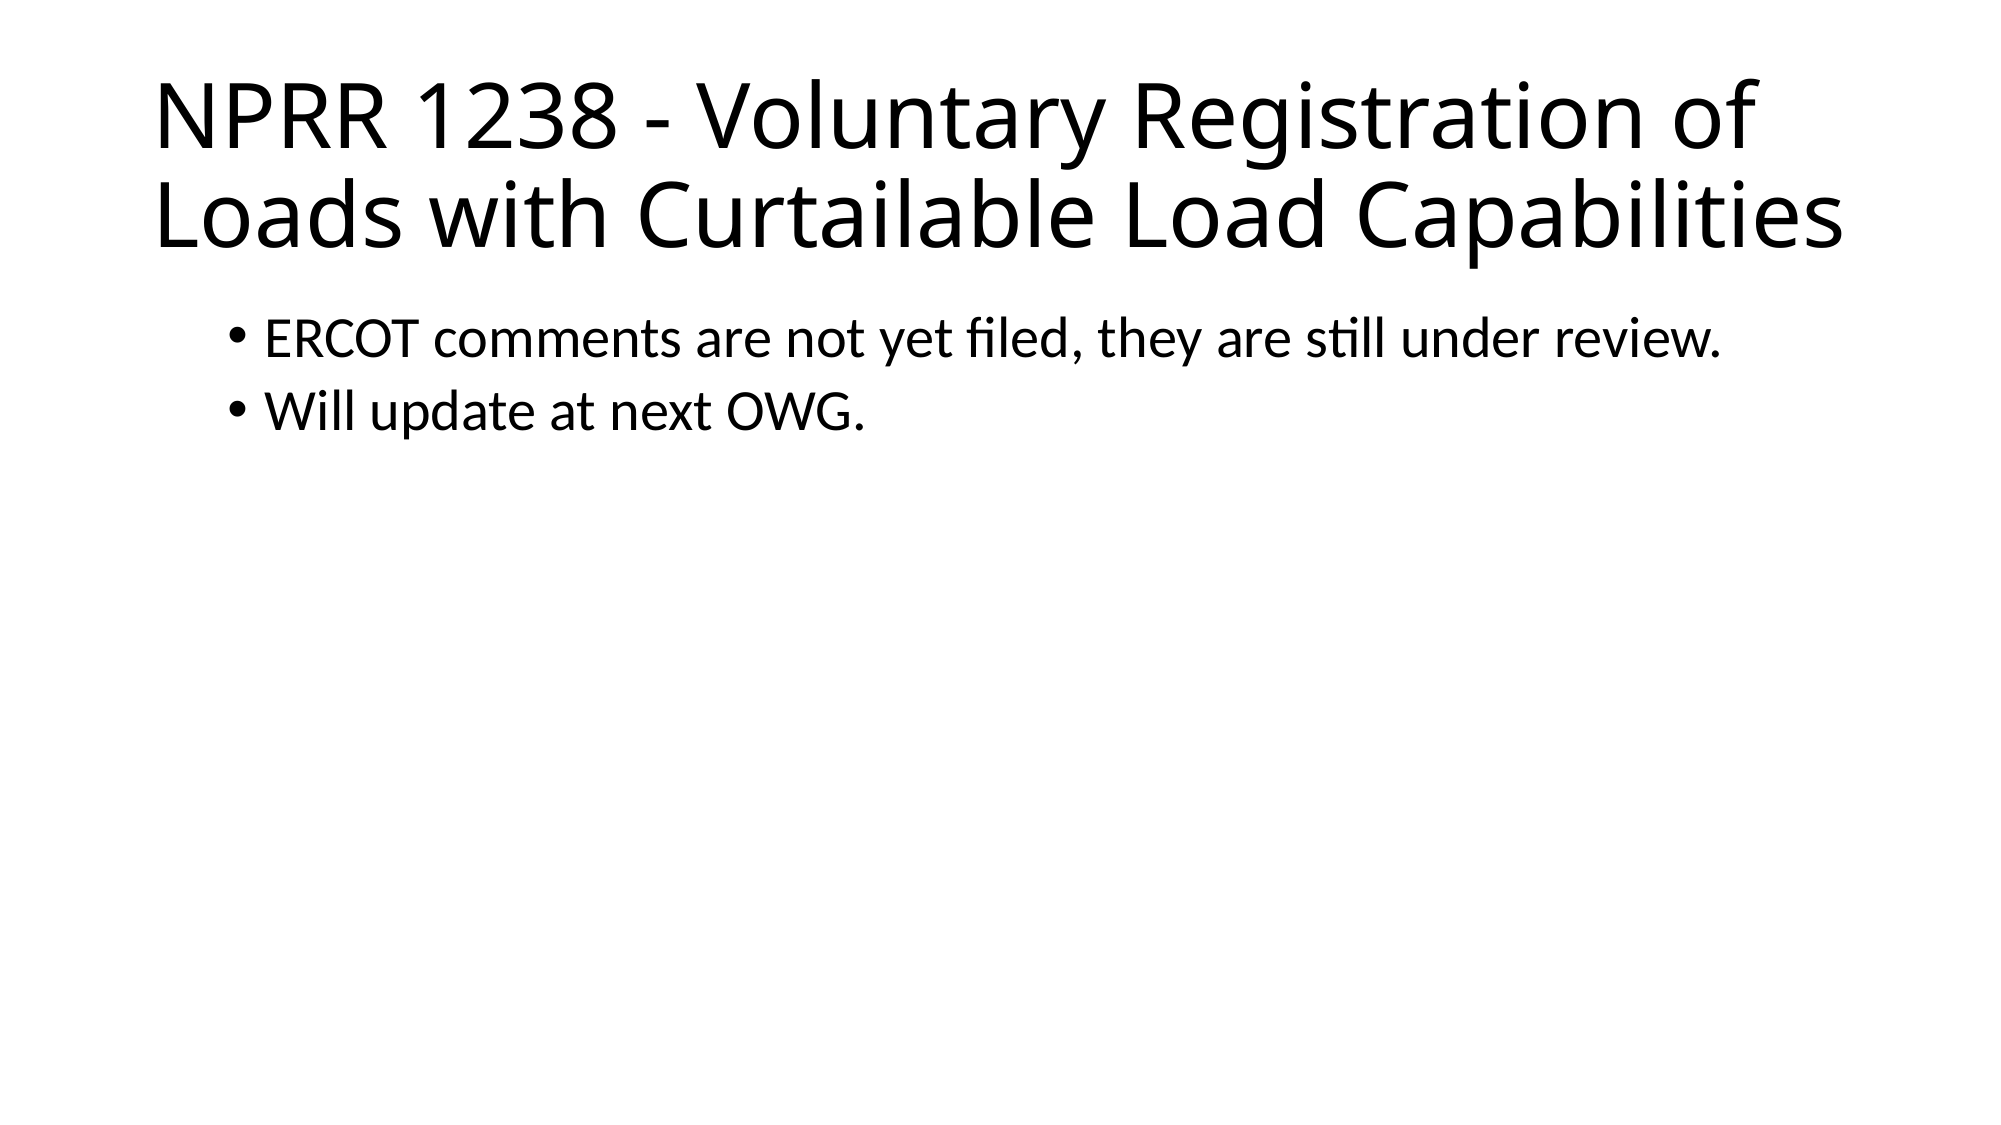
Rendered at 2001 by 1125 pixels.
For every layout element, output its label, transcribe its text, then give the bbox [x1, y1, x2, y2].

title NPRR 1238 - Voluntary Registration of Loads with Curtailable Load Capabilities [137, 59, 1863, 278]
list ERCOT comments are not yet filed, they are still under review. Will update at next OWG. [137, 299, 1863, 1014]
